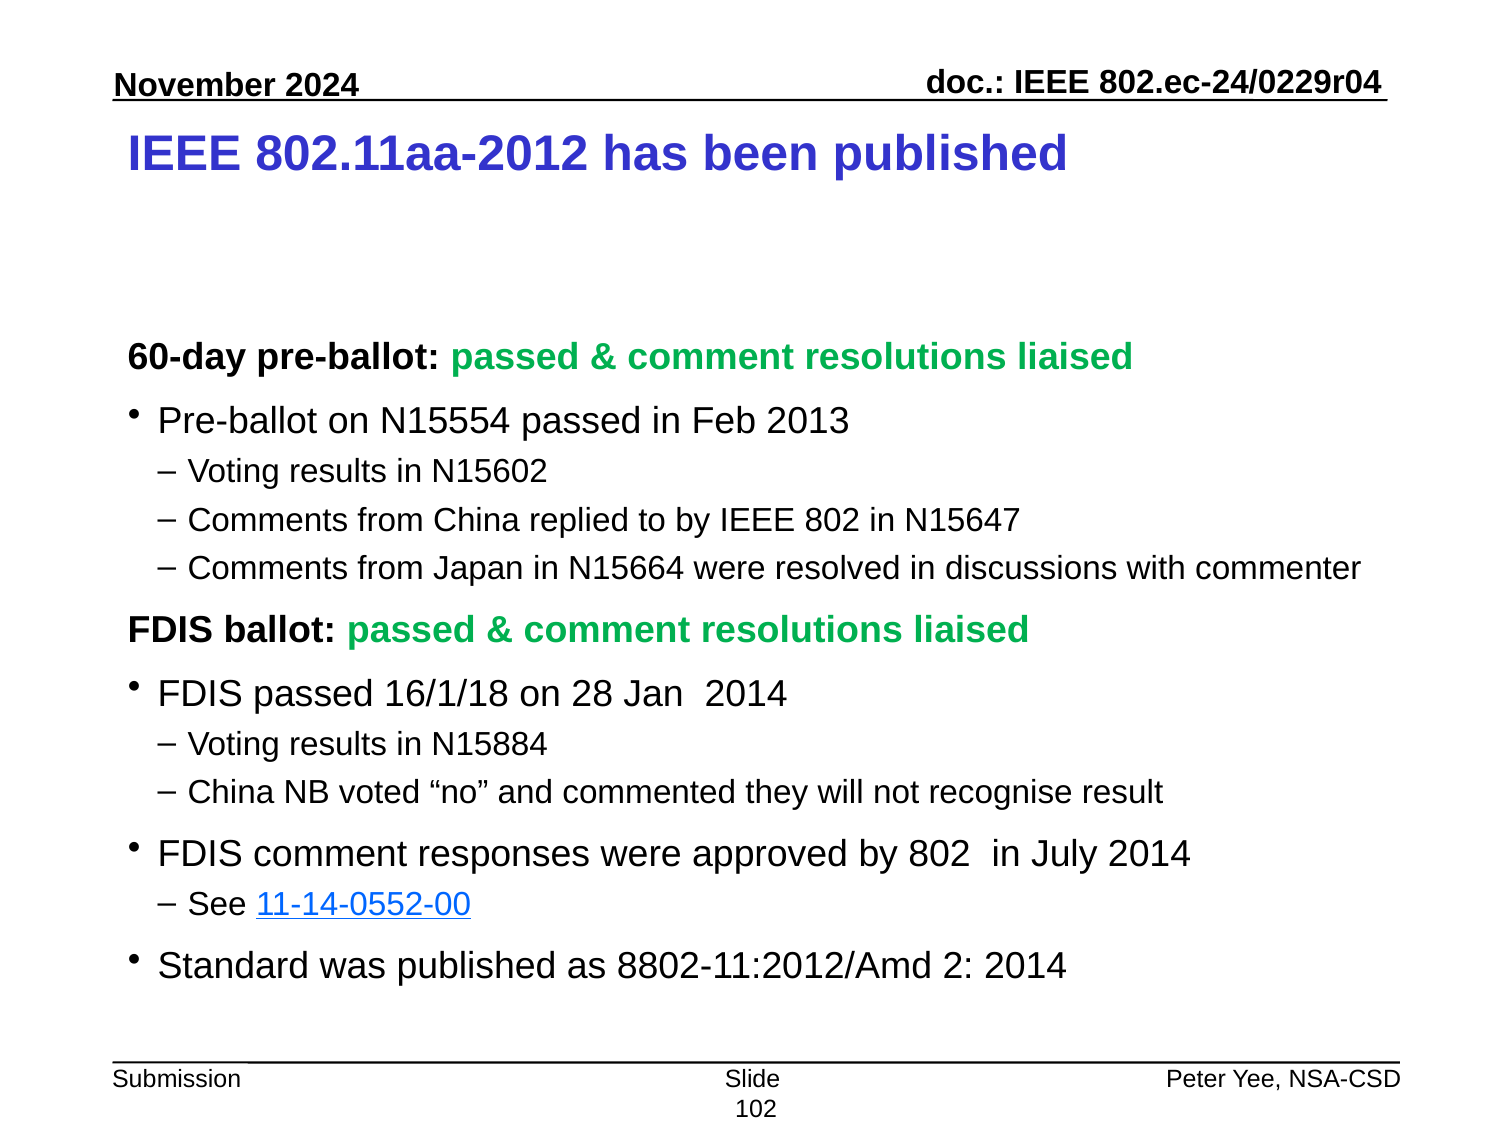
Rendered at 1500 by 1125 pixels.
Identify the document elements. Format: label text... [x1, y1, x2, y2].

title IEEE 802.11aa-2012 has been published [112, 112, 1500, 288]
list 60-day pre-ballot: passed & comment resolutions liaised Pre-ballot on N15554 passed in Feb 2013 Voting results in N15602 Comments from China replied to by IEEE 802 in N15647 Comments from Japan in N15664 were resolved in discussions with commenter FDIS ballot: passed & comment resolutions liaised FDIS passed 16/1/18 on 28 Jan 2014 Voting results in N15884 China NB voted “no” and commented they will not recognise result FDIS comment responses were approved by 802 in July 2014 See 11-14-0552-00 Standard was published as 8802-11:2012/Amd 2: 2014 [112, 324, 1388, 1000]
slide_number Slide 102 [709, 1061, 803, 1093]
footer Peter Yee, NSA-CSD [1164, 1061, 1402, 1093]
